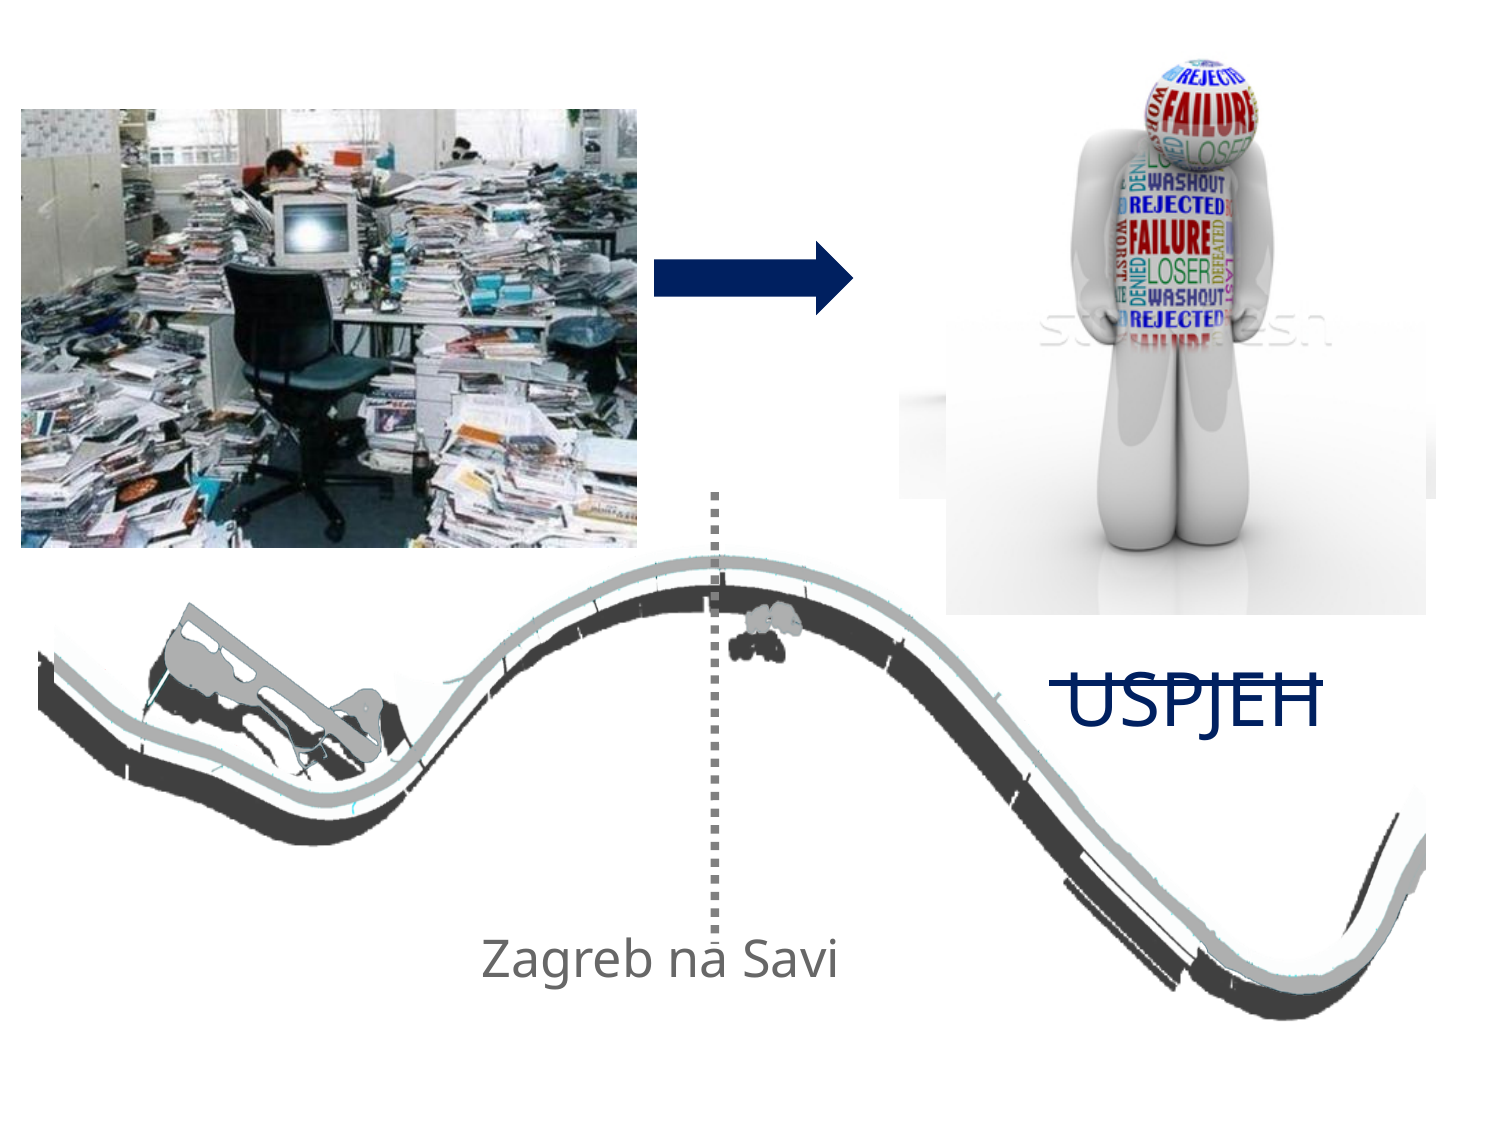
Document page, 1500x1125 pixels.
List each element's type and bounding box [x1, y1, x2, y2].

picture [21, 28, 1436, 999]
